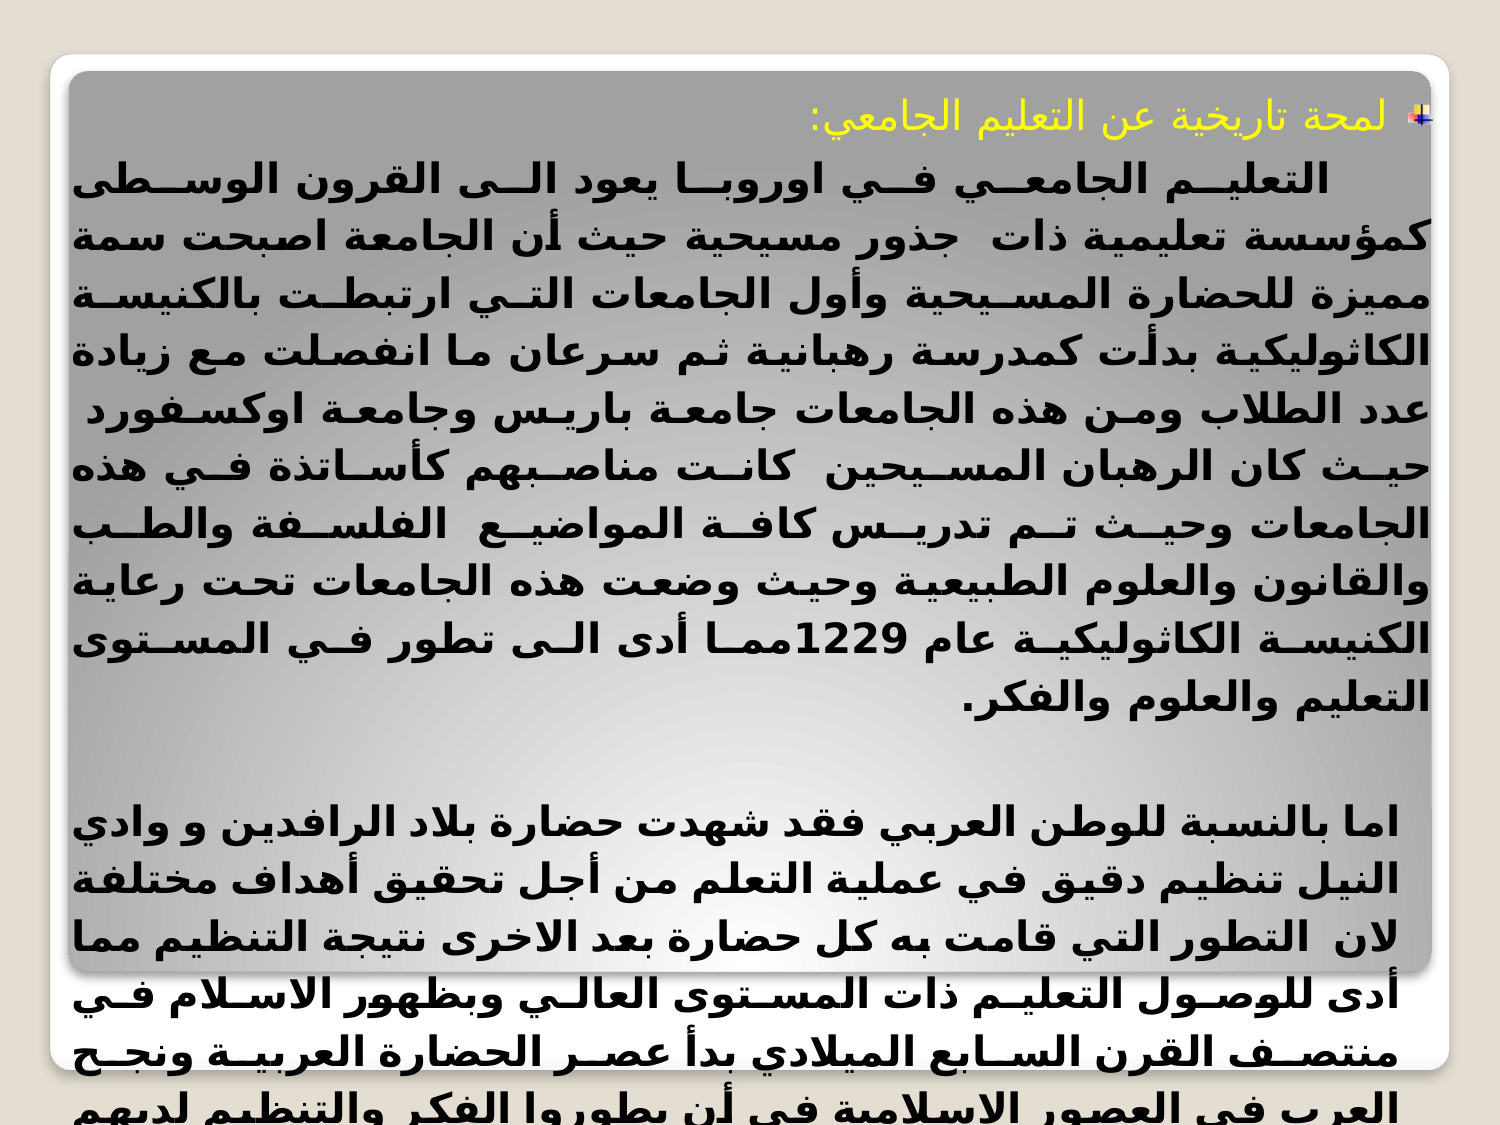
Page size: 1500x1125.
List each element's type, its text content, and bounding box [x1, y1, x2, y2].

list لمحة تاريخية عن التعليم الجامعي: التعليم الجامعي في اوروبا يعود الى القرون الوسطى كمؤسسة تعليمية ذات جذور مسيحية حيث أن الجامعة اصبحت سمة مميزة للحضارة المسيحية وأول الجامعات التي ارتبطت بالكنيسة الكاثوليكية بدأت كمدرسة رهبانية ثم سرعان ما انفصلت مع زيادة عدد الطلاب ومن هذه الجامعات جامعة باريس وجامعة اوكسفورد حيث كان الرهبان المسيحين كانت مناصبهم كأساتذة في هذه الجامعات وحيث تم تدريس كافة المواضيع الفلسفة والطب والقانون والعلوم الطبيعية وحيث وضعت هذه الجامعات تحت رعاية الكنيسة الكاثوليكية عام 1229مما أدى الى تطور في المستوى التعليم والعلوم والفكر. اما بالنسبة للوطن العربي فقد شهدت حضارة بلاد الرافدين و وادي النيل تنظيم دقيق في عملية التعلم من أجل تحقيق أهداف مختلفة لان التطور التي قامت به كل حضارة بعد الاخرى نتيجة التنظيم مما أدى للوصول التعليم ذات المستوى العالي وبظهور الاسلام في منتصف القرن السابع الميلادي بدأ عصر الحضارة العربية ونجح العرب في العصور الاسلامية في أن يطوروا الفكر والتنظيم لديهم في التعليم ذات مستوى جيد. [41, 66, 1447, 1083]
picture [1408, 102, 1433, 126]
